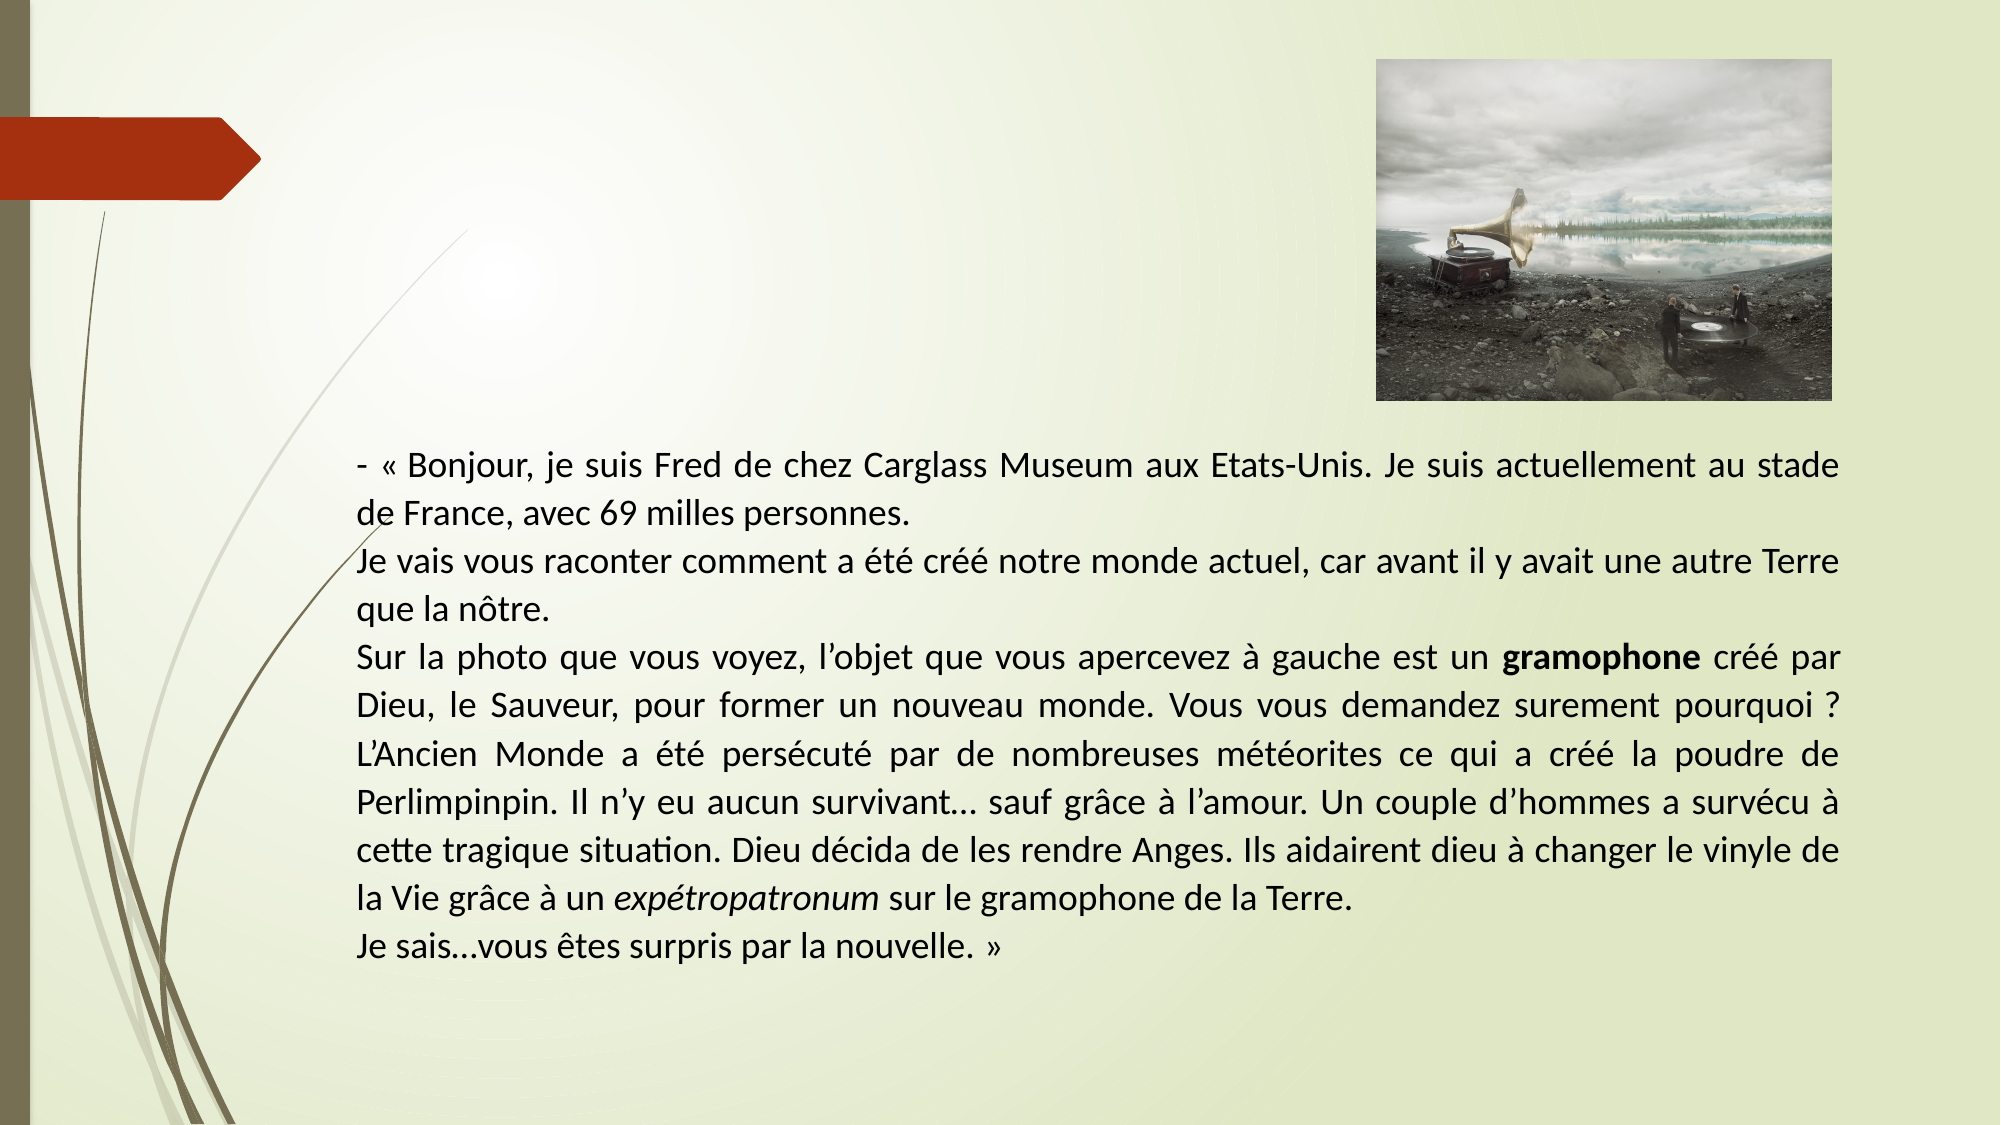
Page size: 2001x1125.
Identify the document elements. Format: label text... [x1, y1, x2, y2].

text_box - « Bonjour, je suis Fred de chez Carglass Museum aux Etats-Unis. Je suis actuellement au stade de France, avec 69 milles personnes. Je vais vous raconter comment a été créé notre monde actuel, car avant il y avait une autre Terre que la nôtre. Sur la photo que vous voyez, l’objet que vous apercevez à gauche est un gramophone créé par Dieu, le Sauveur, pour former un nouveau monde. Vous vous demandez surement pourquoi ? L’Ancien Monde a été persécuté par de nombreuses météorites ce qui a créé la poudre de Perlimpinpin. Il n’y eu aucun survivant… sauf grâce à l’amour. Un couple d’hommes a survécu à cette tragique situation. Dieu décida de les rendre Anges. Ils aidairent dieu à changer le vinyle de la Vie grâce à un expétropatronum sur le gramophone de la Terre. Je sais…vous êtes surpris par la nouvelle. » [341, 429, 1857, 974]
picture [1376, 59, 1832, 401]
